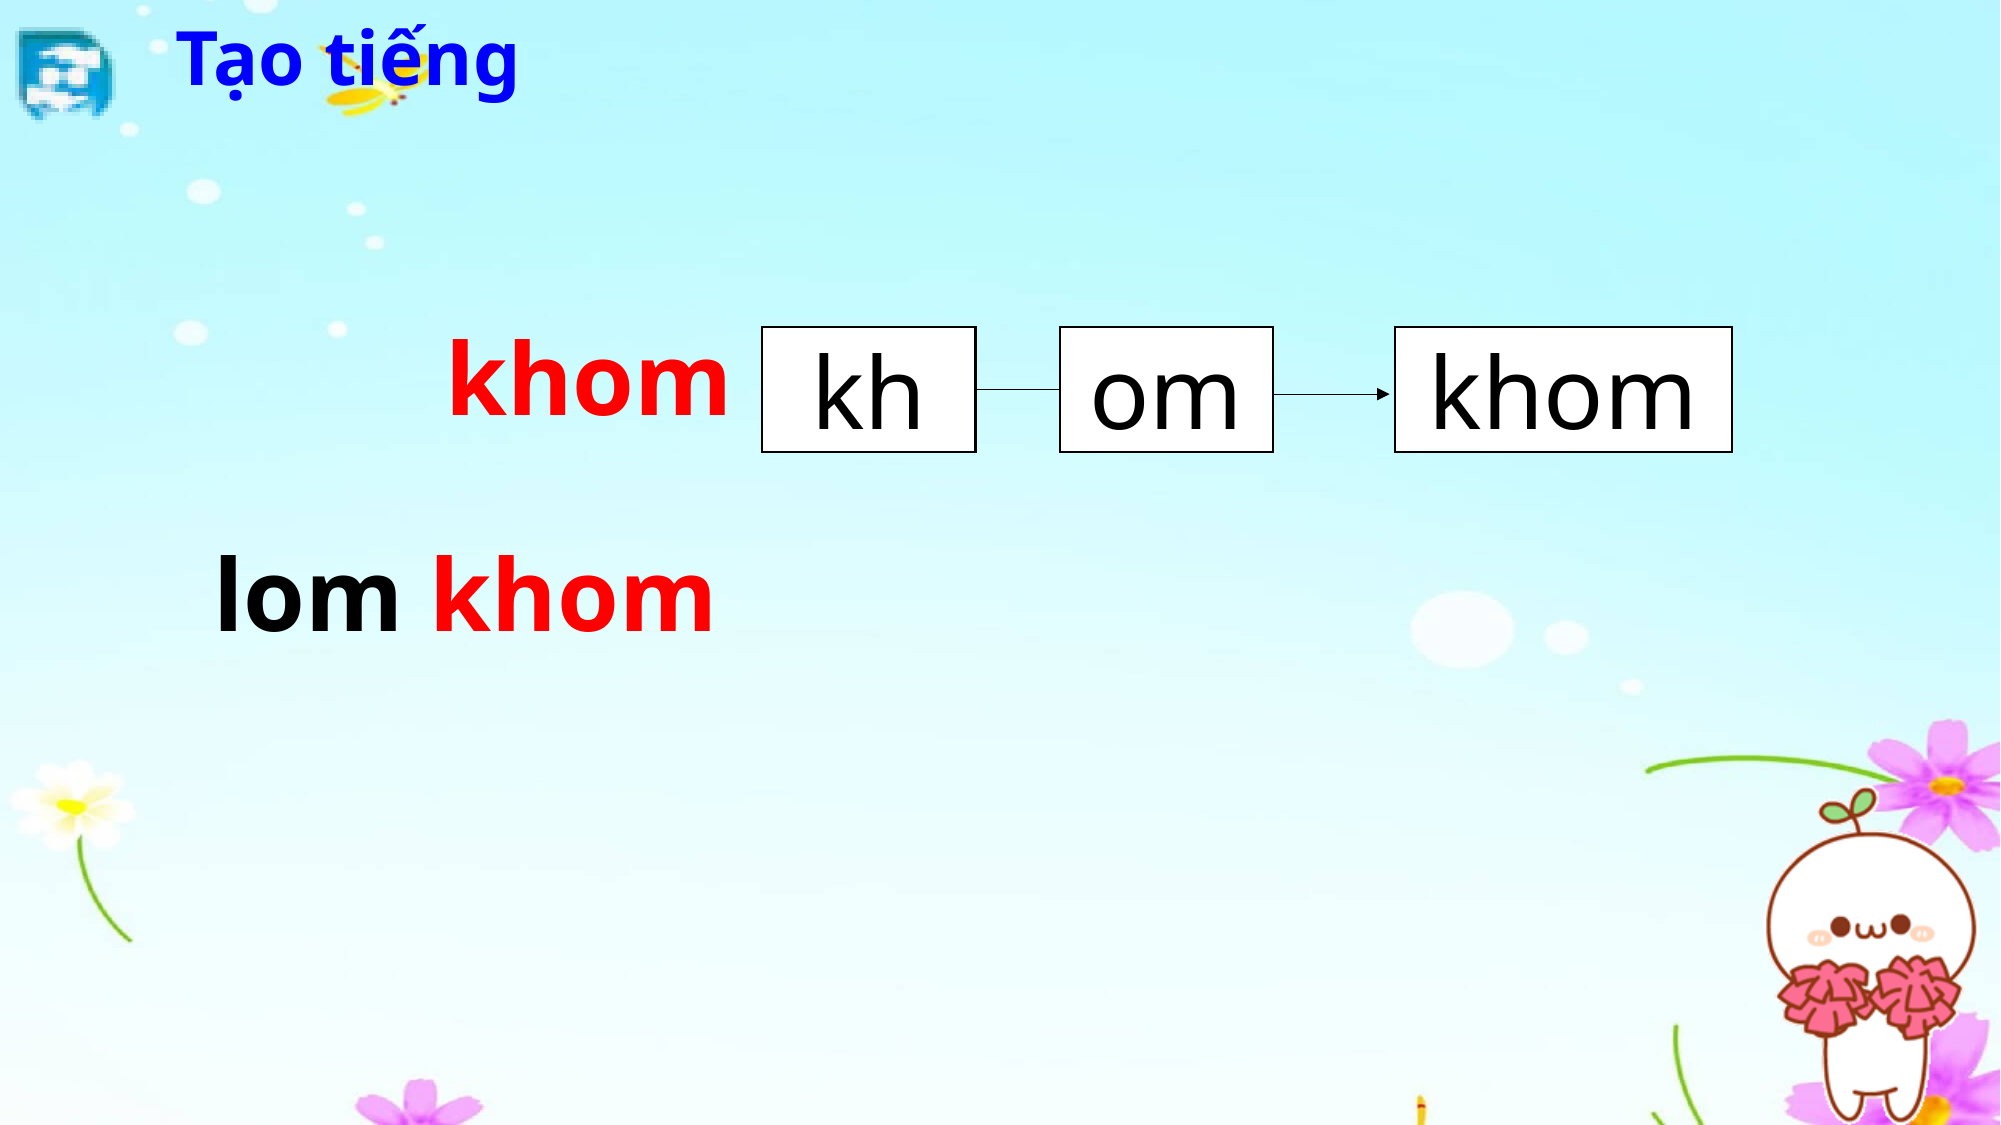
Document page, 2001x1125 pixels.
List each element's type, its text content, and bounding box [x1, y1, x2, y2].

text_box om [1059, 326, 1274, 453]
picture [0, 0, 2001, 1125]
text_box kh [761, 326, 977, 453]
text_box lom khom [198, 523, 822, 659]
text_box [0, 3, 546, 130]
text_box khom [430, 307, 823, 443]
text_box khom [1394, 326, 1733, 453]
